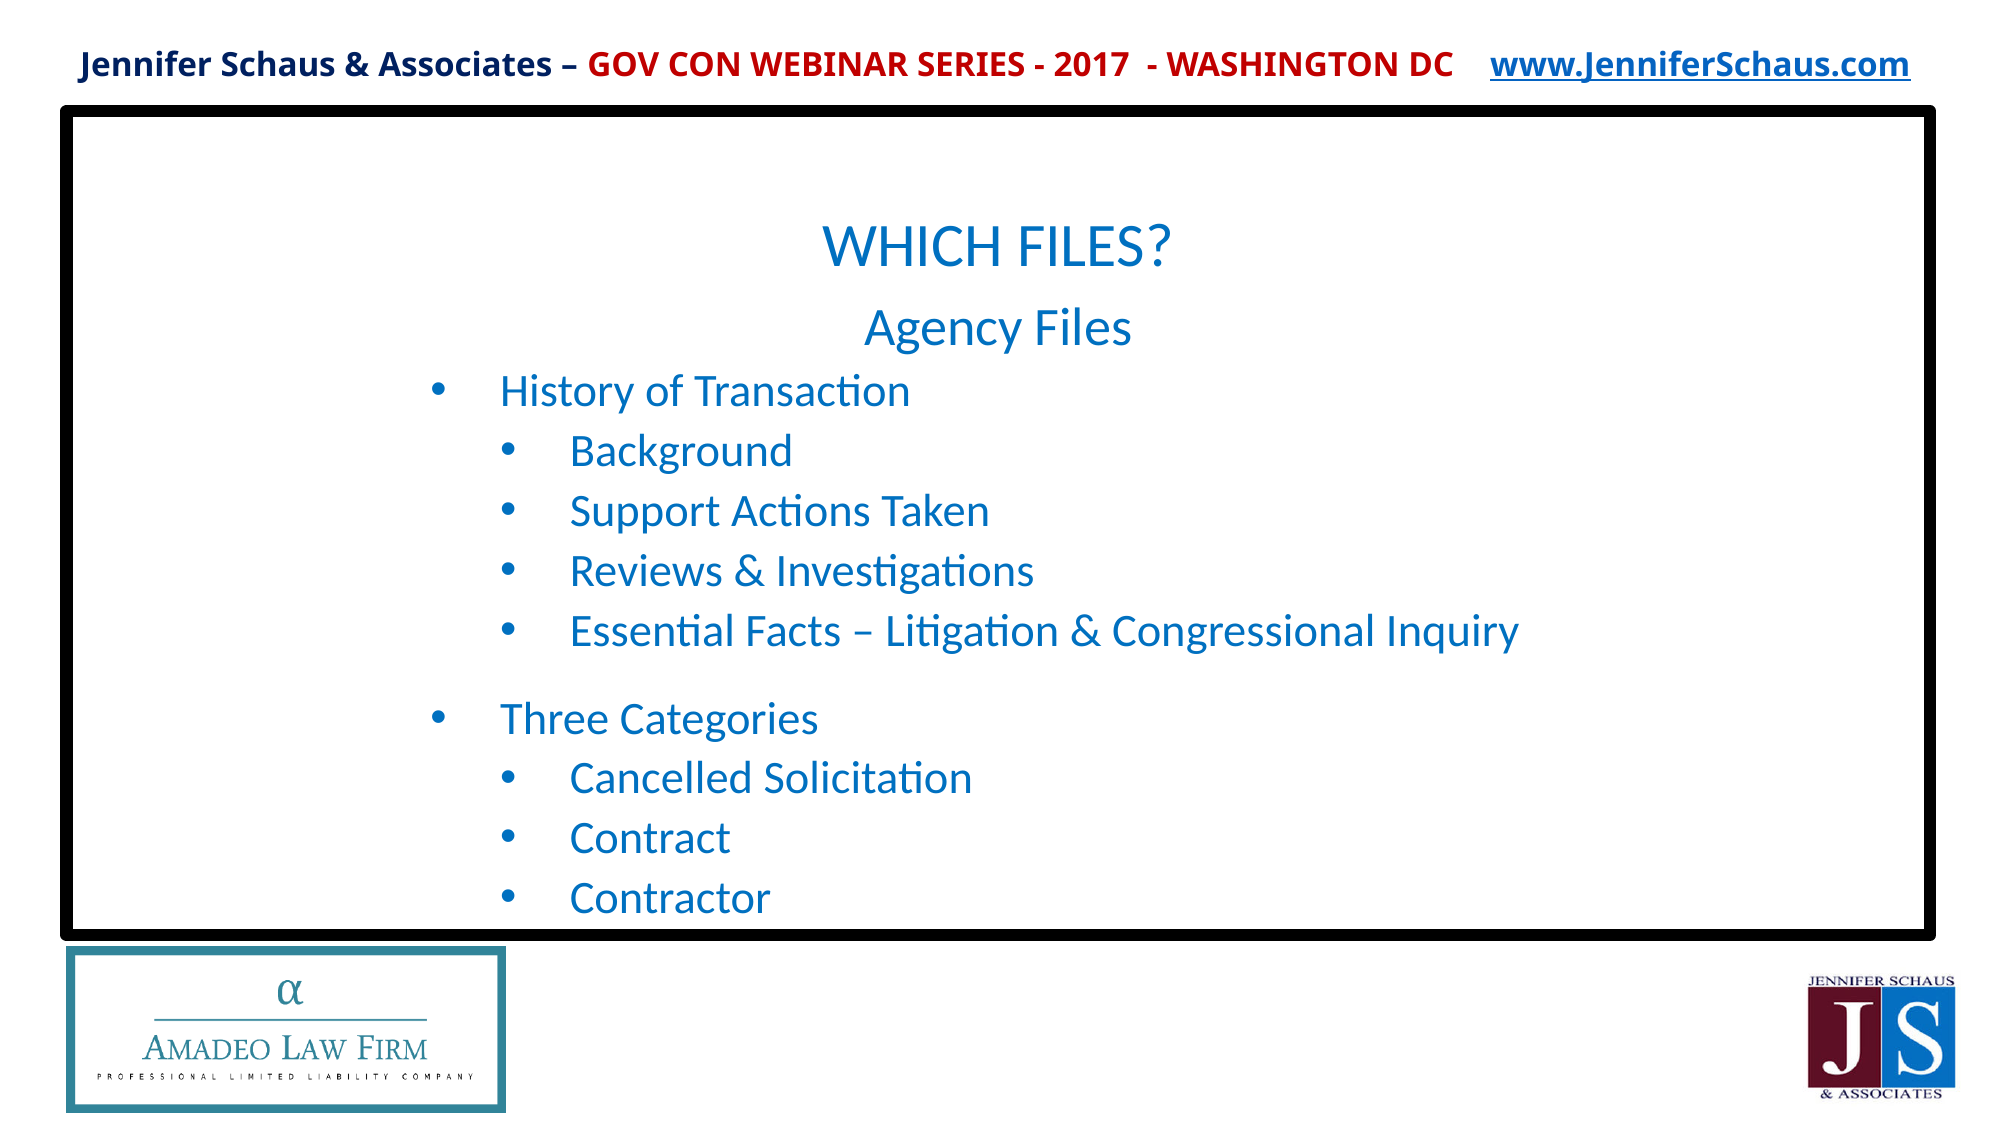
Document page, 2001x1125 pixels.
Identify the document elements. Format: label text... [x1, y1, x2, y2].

subtitle WHICH FILES? Agency Files History of Transaction Background Support Actions Taken Reviews & Investigations Essential Facts – Litigation & Congressional Inquiry Three Categories Cancelled Solicitation Contract Contractor [66, 111, 1930, 935]
picture [1789, 961, 1973, 1113]
picture [66, 946, 506, 1113]
title Jennifer Schaus & Associates – GOV CON WEBINAR SERIES - 2017 - WASHINGTON DC www.JenniferSchaus.com [27, 22, 1973, 92]
